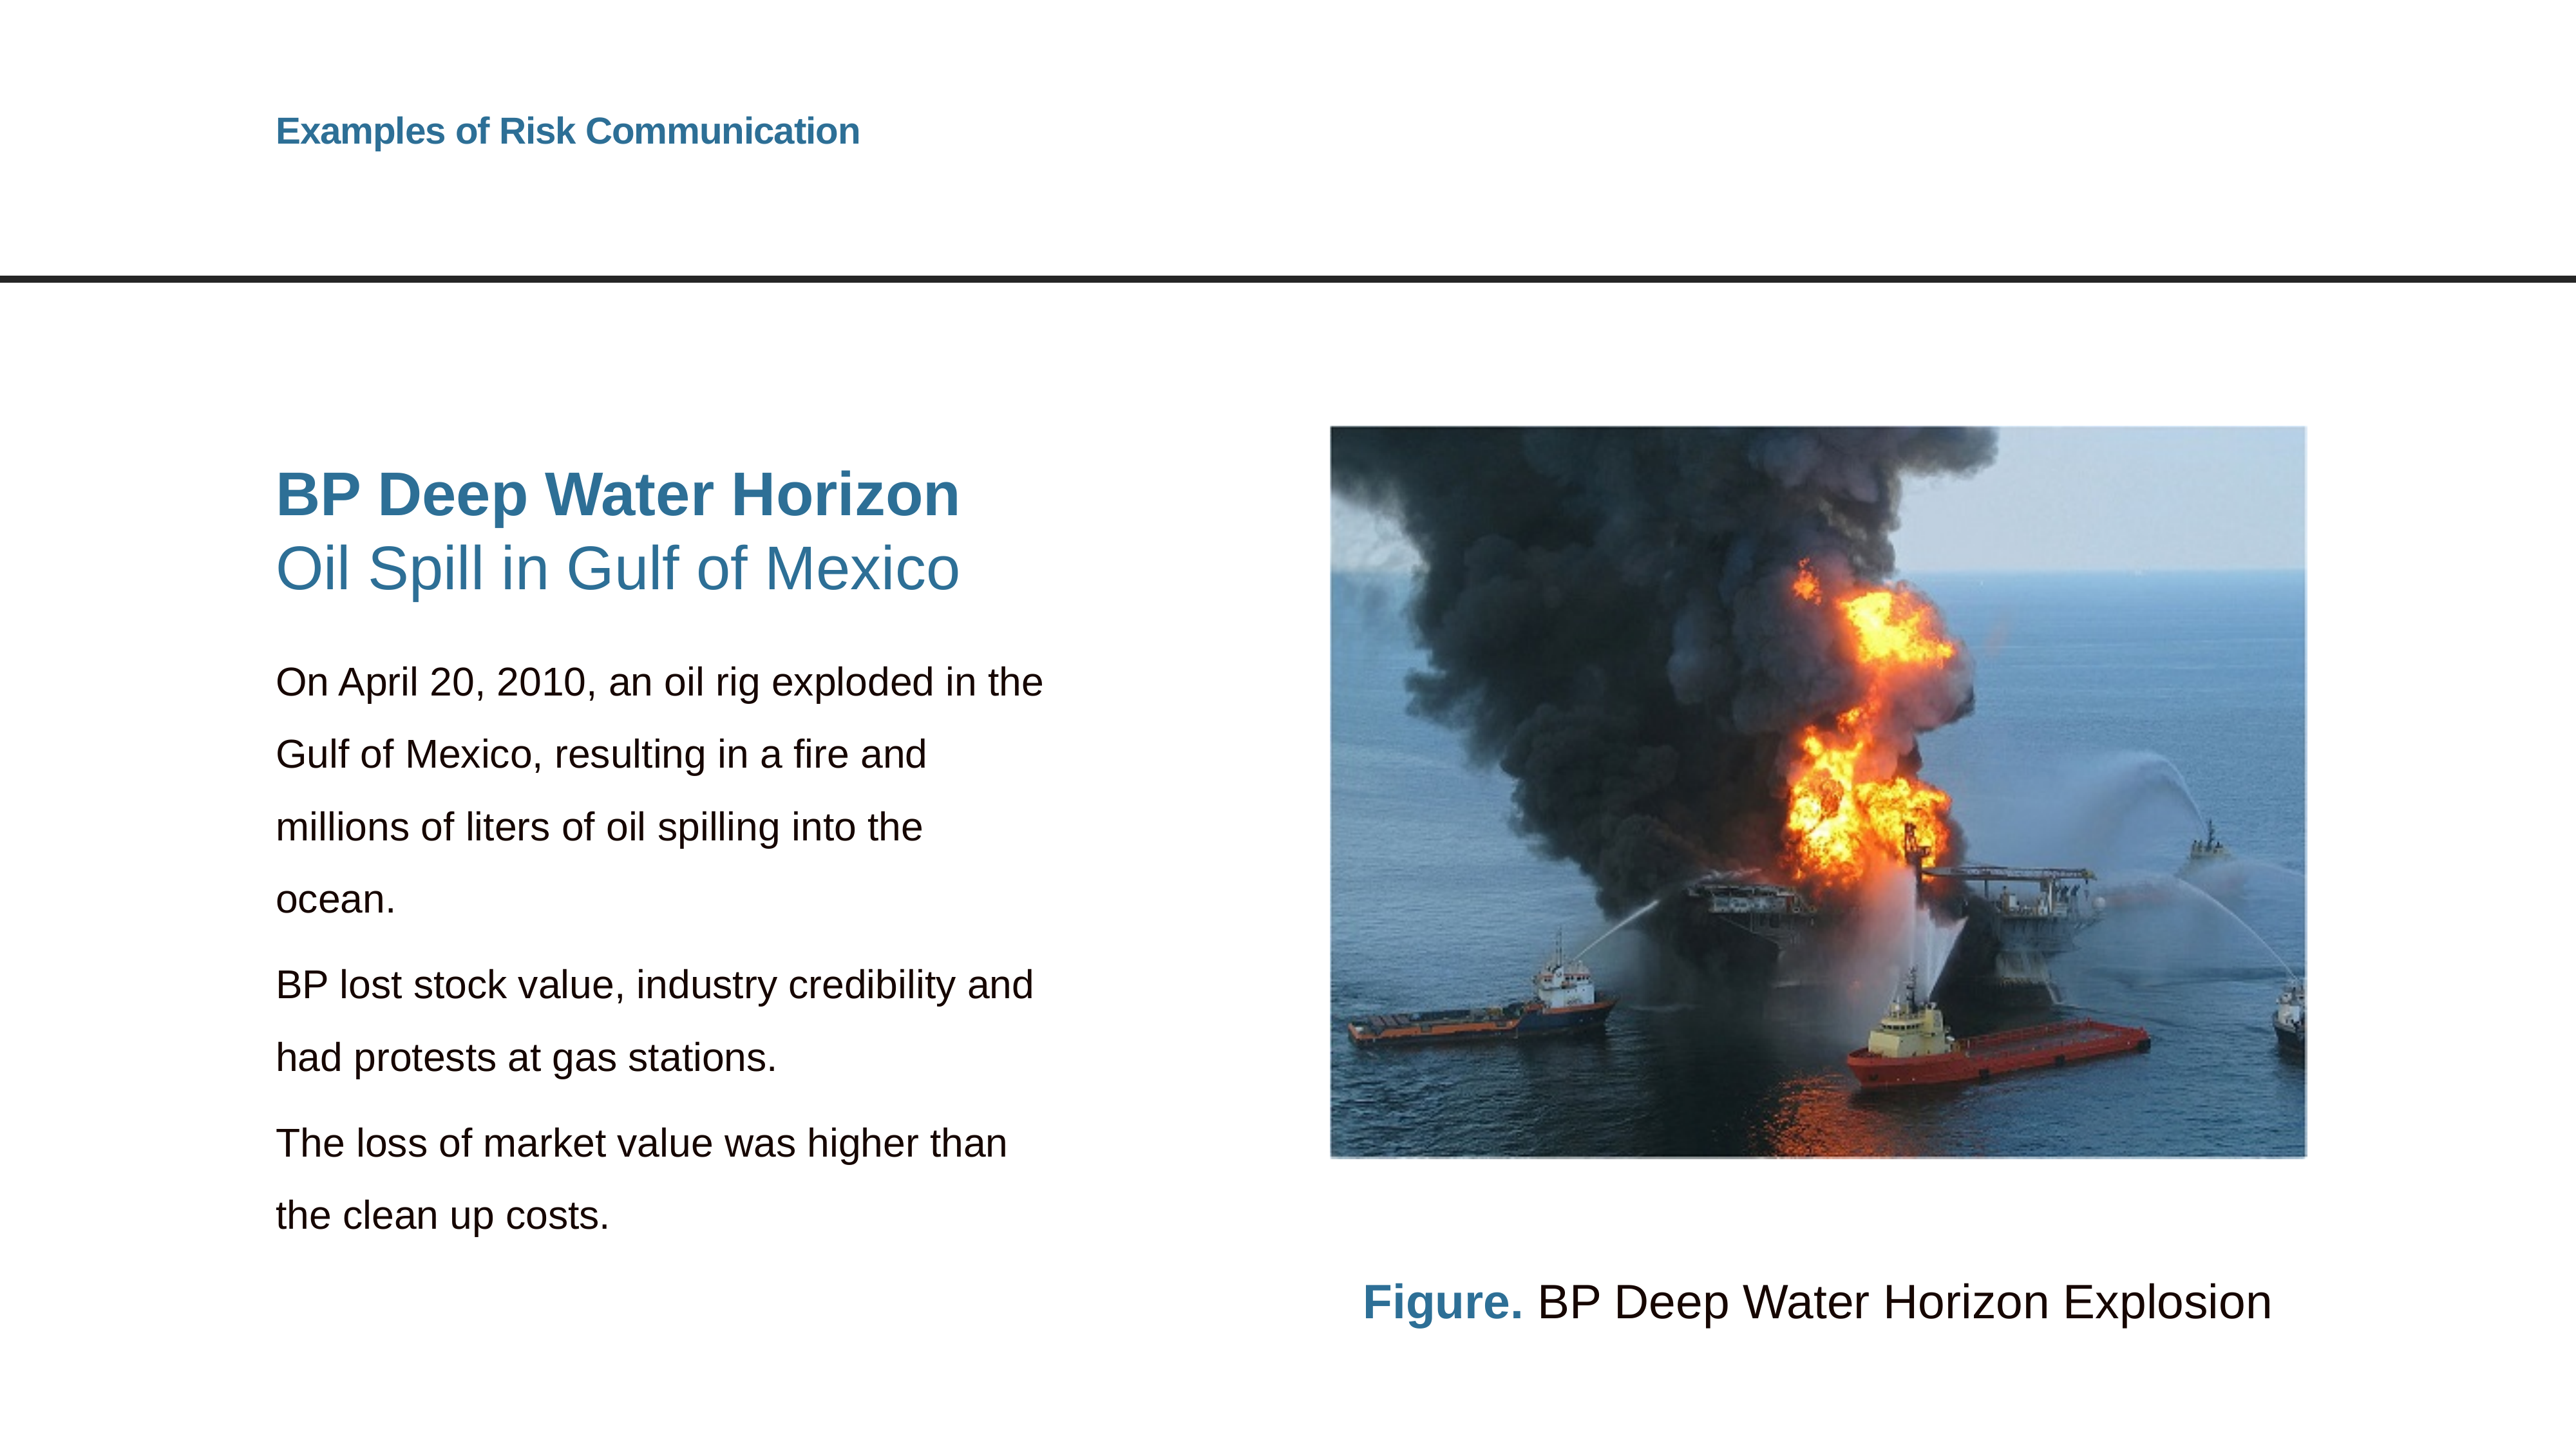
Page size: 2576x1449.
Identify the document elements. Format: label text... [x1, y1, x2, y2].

text_box Examples of Risk Communication [266, 101, 906, 156]
text_box Figure. BP Deep Water Horizon Explosion [1353, 1265, 2283, 1333]
text_box BP Deep Water Horizon Oil Spill in Gulf of Mexico [266, 449, 983, 607]
picture [1330, 426, 2307, 1159]
text_box On April 20, 2010, an oil rig exploded in the Gulf of Mexico, resulting in a fire and millions of liters of oil spilling into the ocean. BP lost stock value, industry credibility and had protests at gas stations. The loss of market value was higher than the clean up costs. [266, 626, 1066, 1328]
